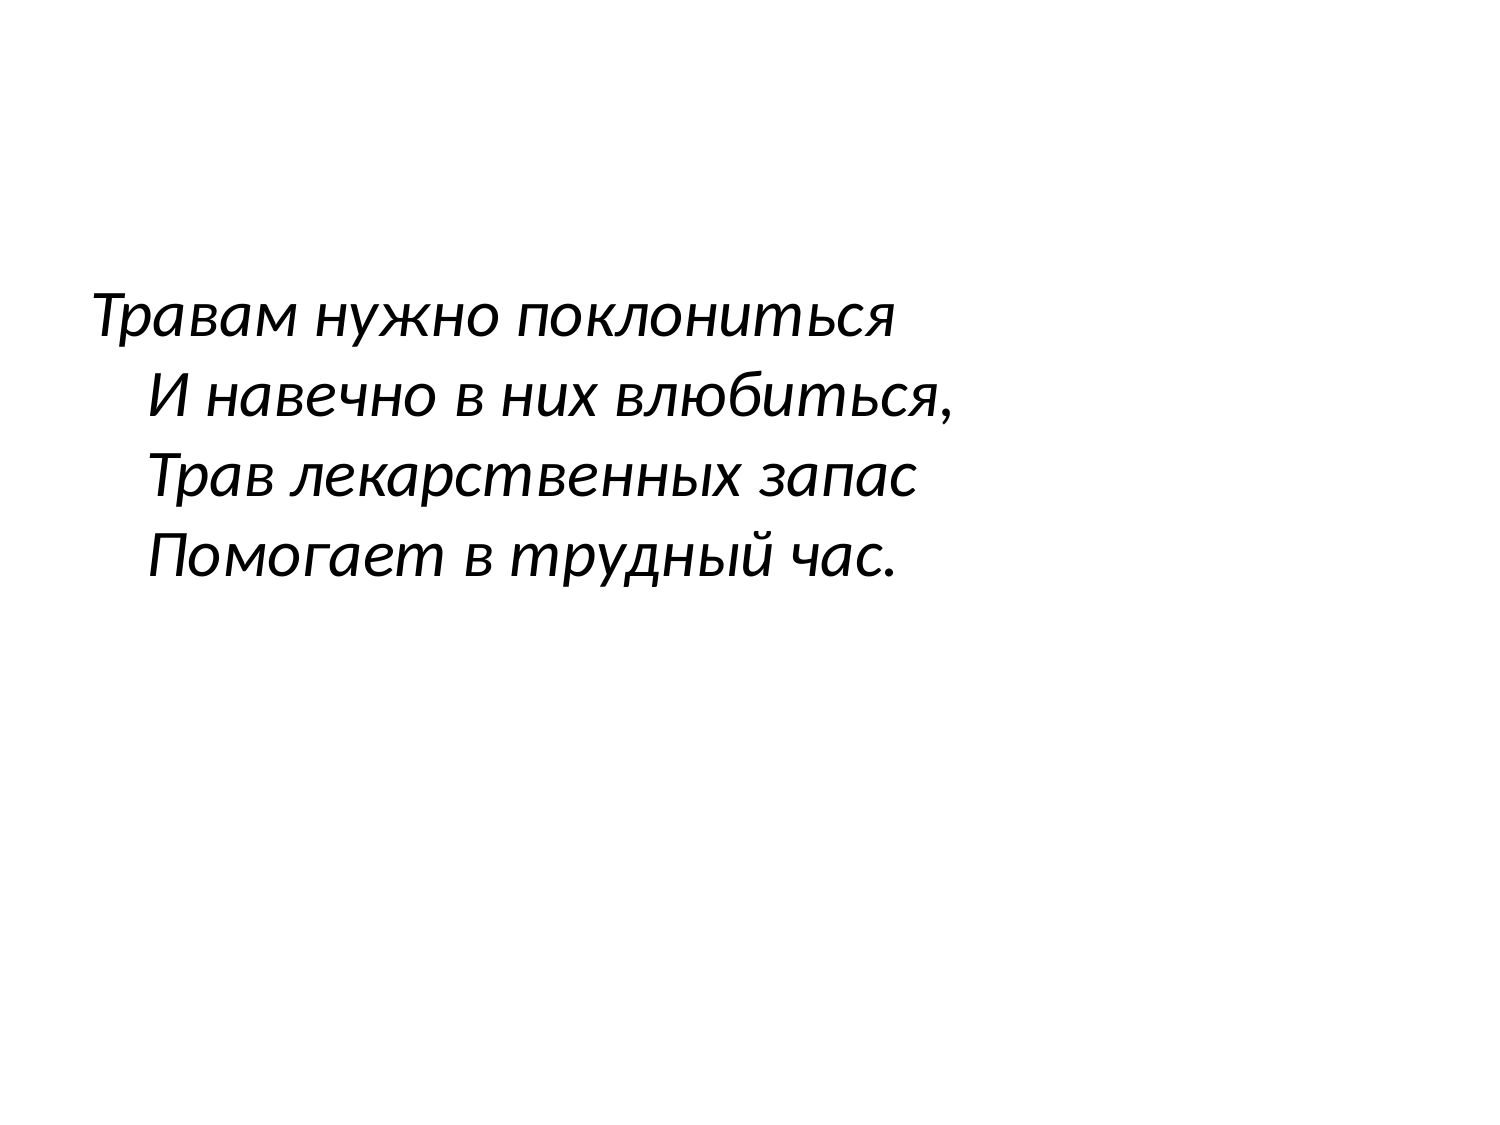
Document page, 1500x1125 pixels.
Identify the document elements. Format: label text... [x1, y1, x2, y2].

list Травам нужно поклониться И навечно в них влюбиться, Трав лекарственных запас Помогает в трудный час. [75, 262, 1247, 752]
